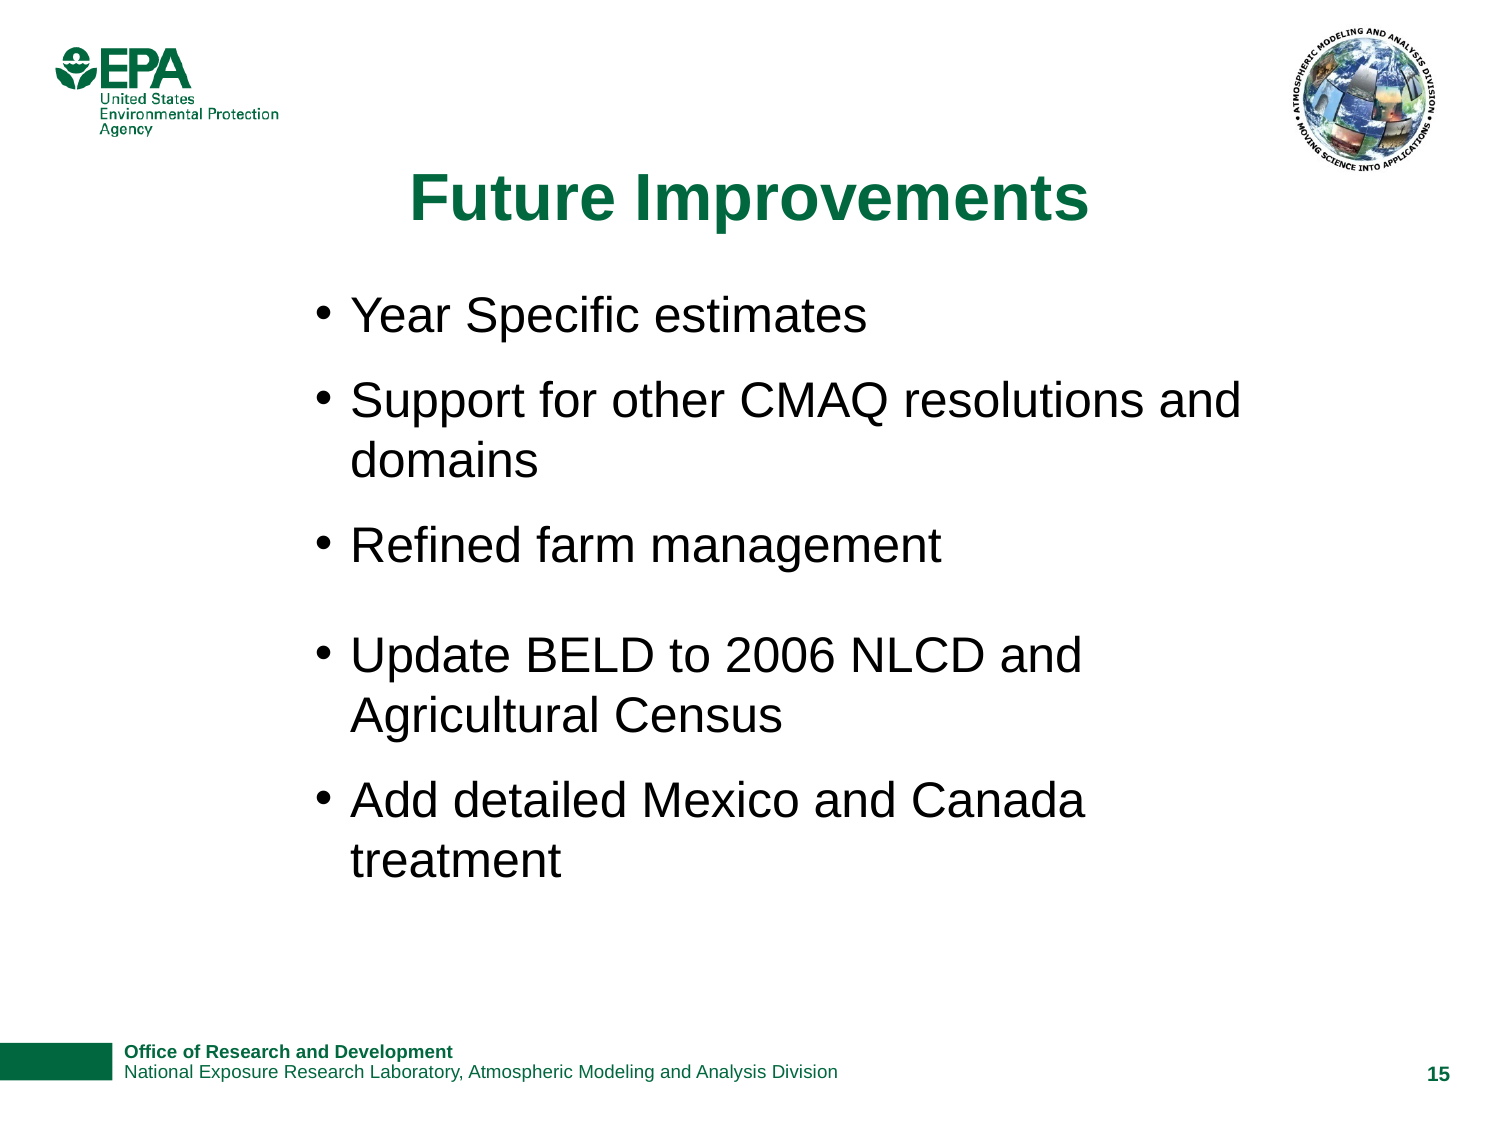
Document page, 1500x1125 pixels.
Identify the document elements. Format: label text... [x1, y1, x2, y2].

picture [1289, 24, 1438, 174]
picture [0, 0, 1276, 957]
title Future Improvements [74, 99, 1426, 288]
text_box Year Specific estimates Support for other CMAQ resolutions and domains Refined farm management Update BELD to 2006 NLCD and Agricultural Census Add detailed Mexico and Canada treatment [299, 275, 1275, 895]
slide_number 15 [1137, 1053, 1451, 1092]
